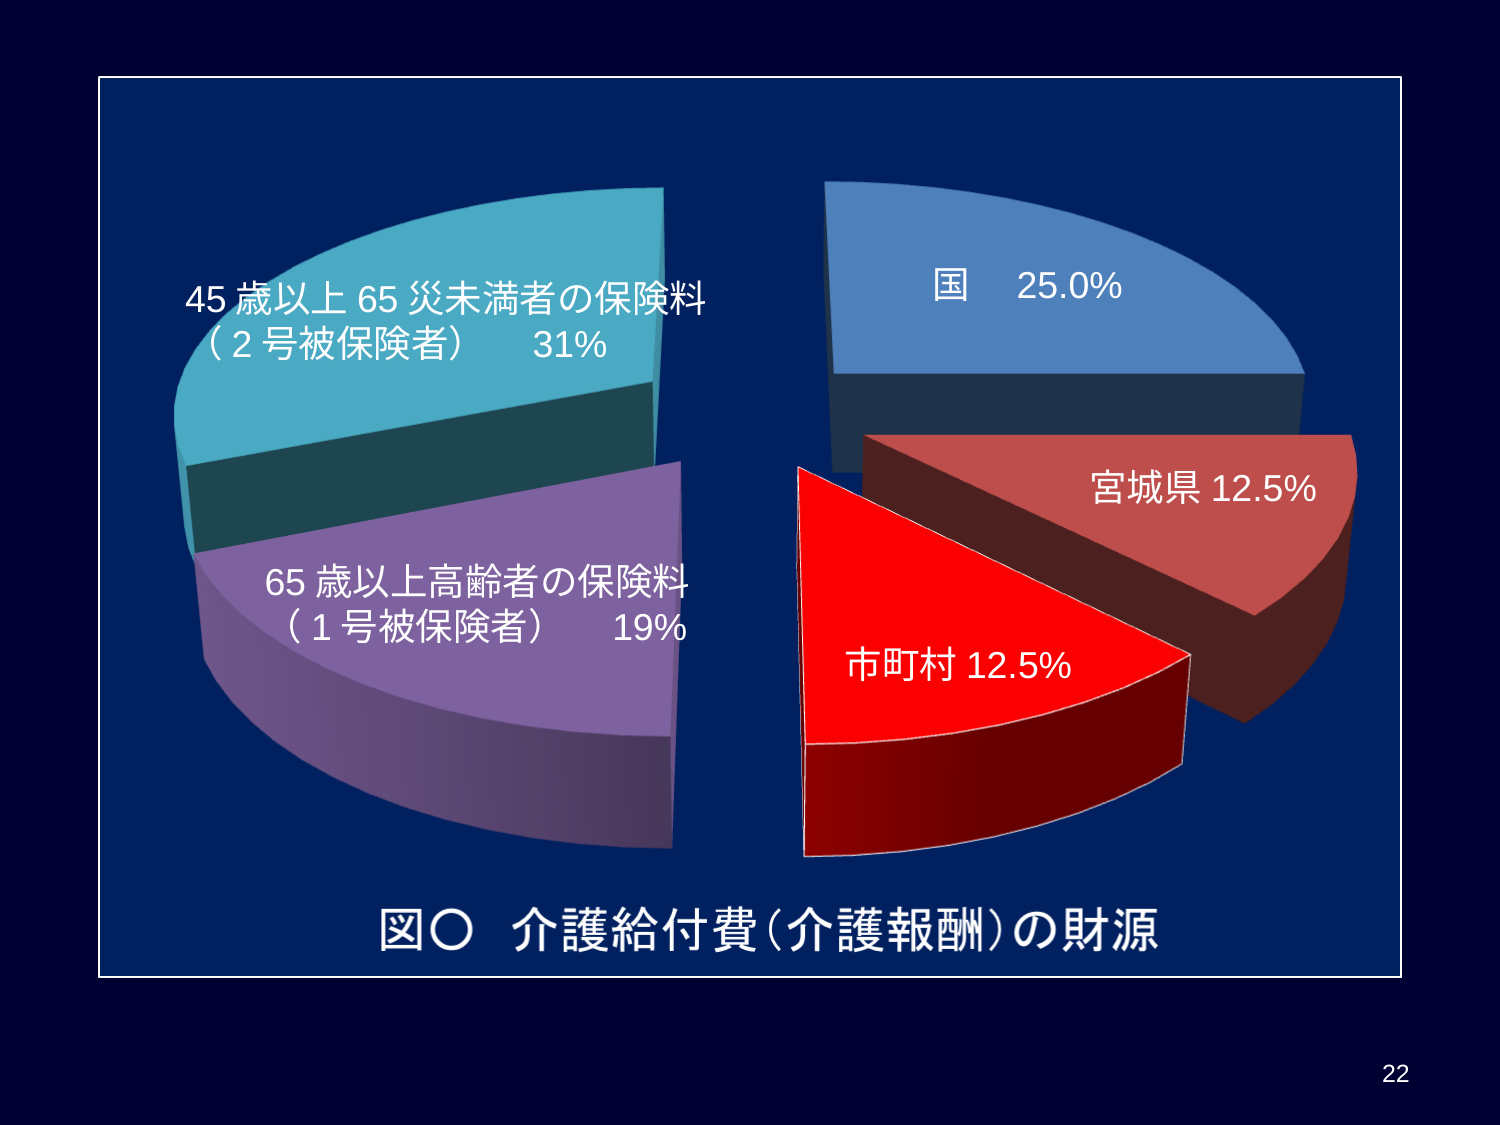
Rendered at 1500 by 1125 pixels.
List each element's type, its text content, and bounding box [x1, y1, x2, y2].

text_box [91, 69, 1409, 985]
slide_number 22 [1074, 1042, 1425, 1103]
